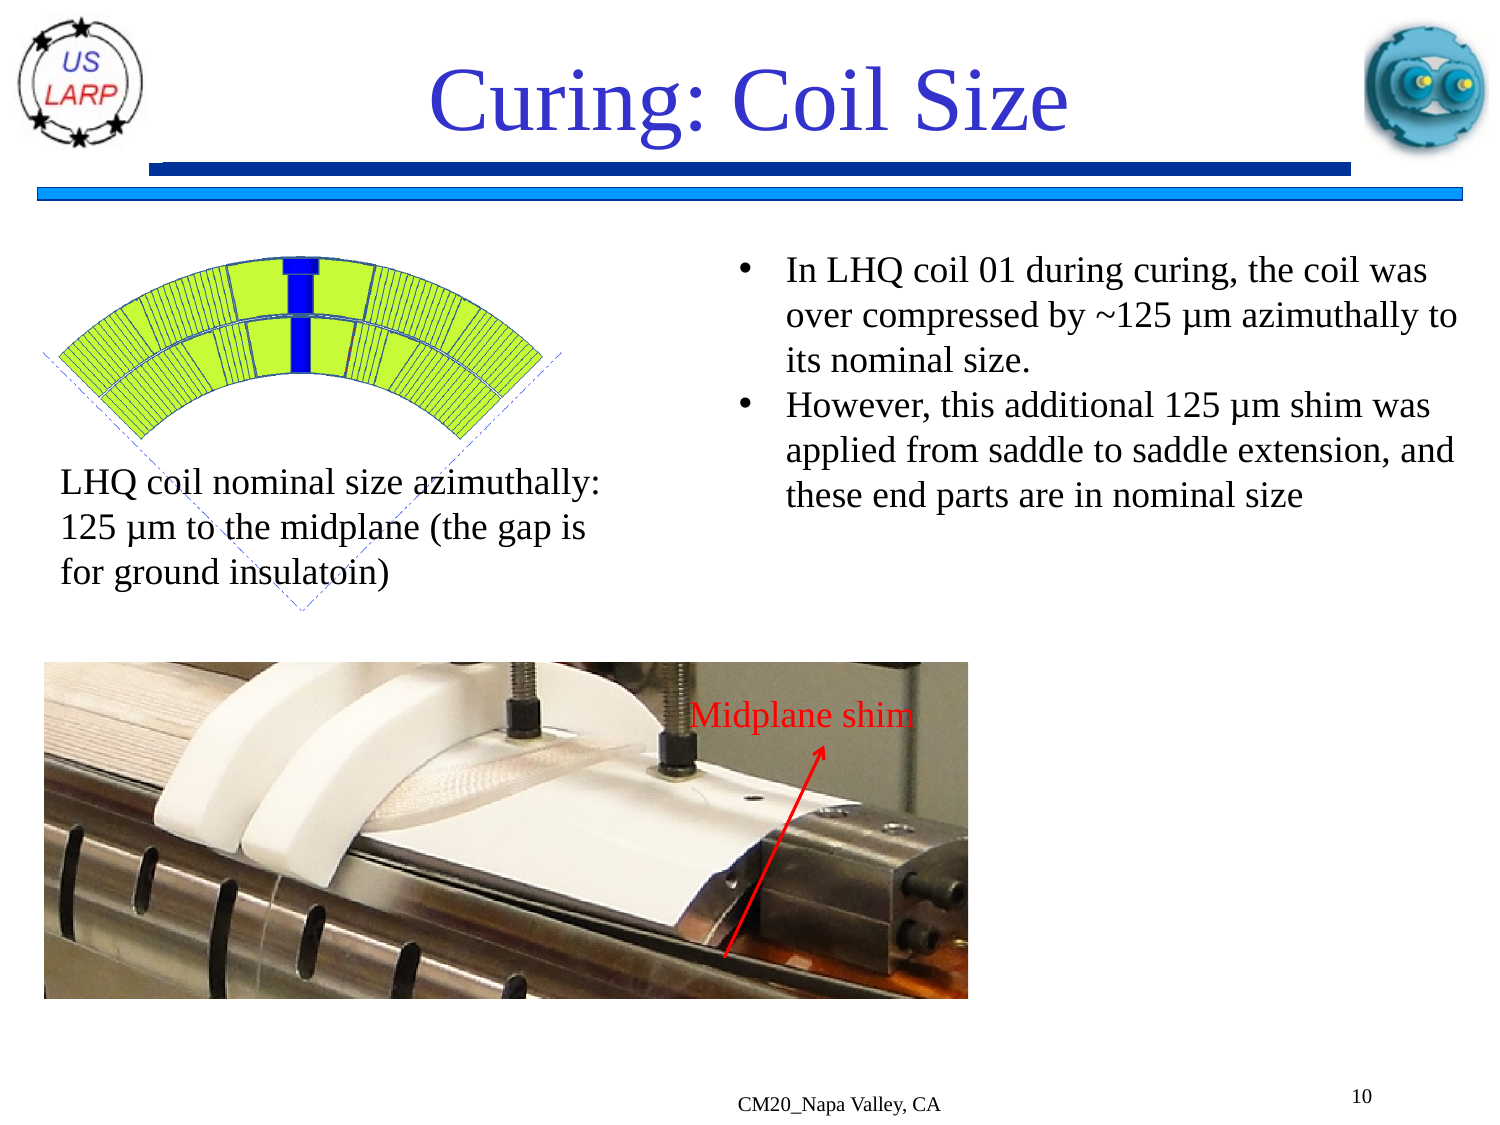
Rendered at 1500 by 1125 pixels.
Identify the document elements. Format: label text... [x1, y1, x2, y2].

picture [43, 662, 969, 999]
footer CM20_Napa Valley, CA [722, 1082, 1273, 1125]
text_box In LHQ coil 01 during curing, the coil was over compressed by ~125 µm azimuthally to its nominal size. However, this additional 125 µm shim was applied from saddle to saddle extension, and these end parts are in nominal size [724, 237, 1477, 523]
slide_number 10 [1325, 1074, 1388, 1125]
picture [0, 0, 163, 163]
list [37, 242, 563, 619]
text_box LHQ coil nominal size azimuthally: 125 µm to the midplane (the gap is for ground insulatoin) [567, 449, 646, 600]
picture [1363, 12, 1489, 164]
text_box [723, 745, 825, 958]
title Curing: Coil Size [149, 37, 1351, 151]
